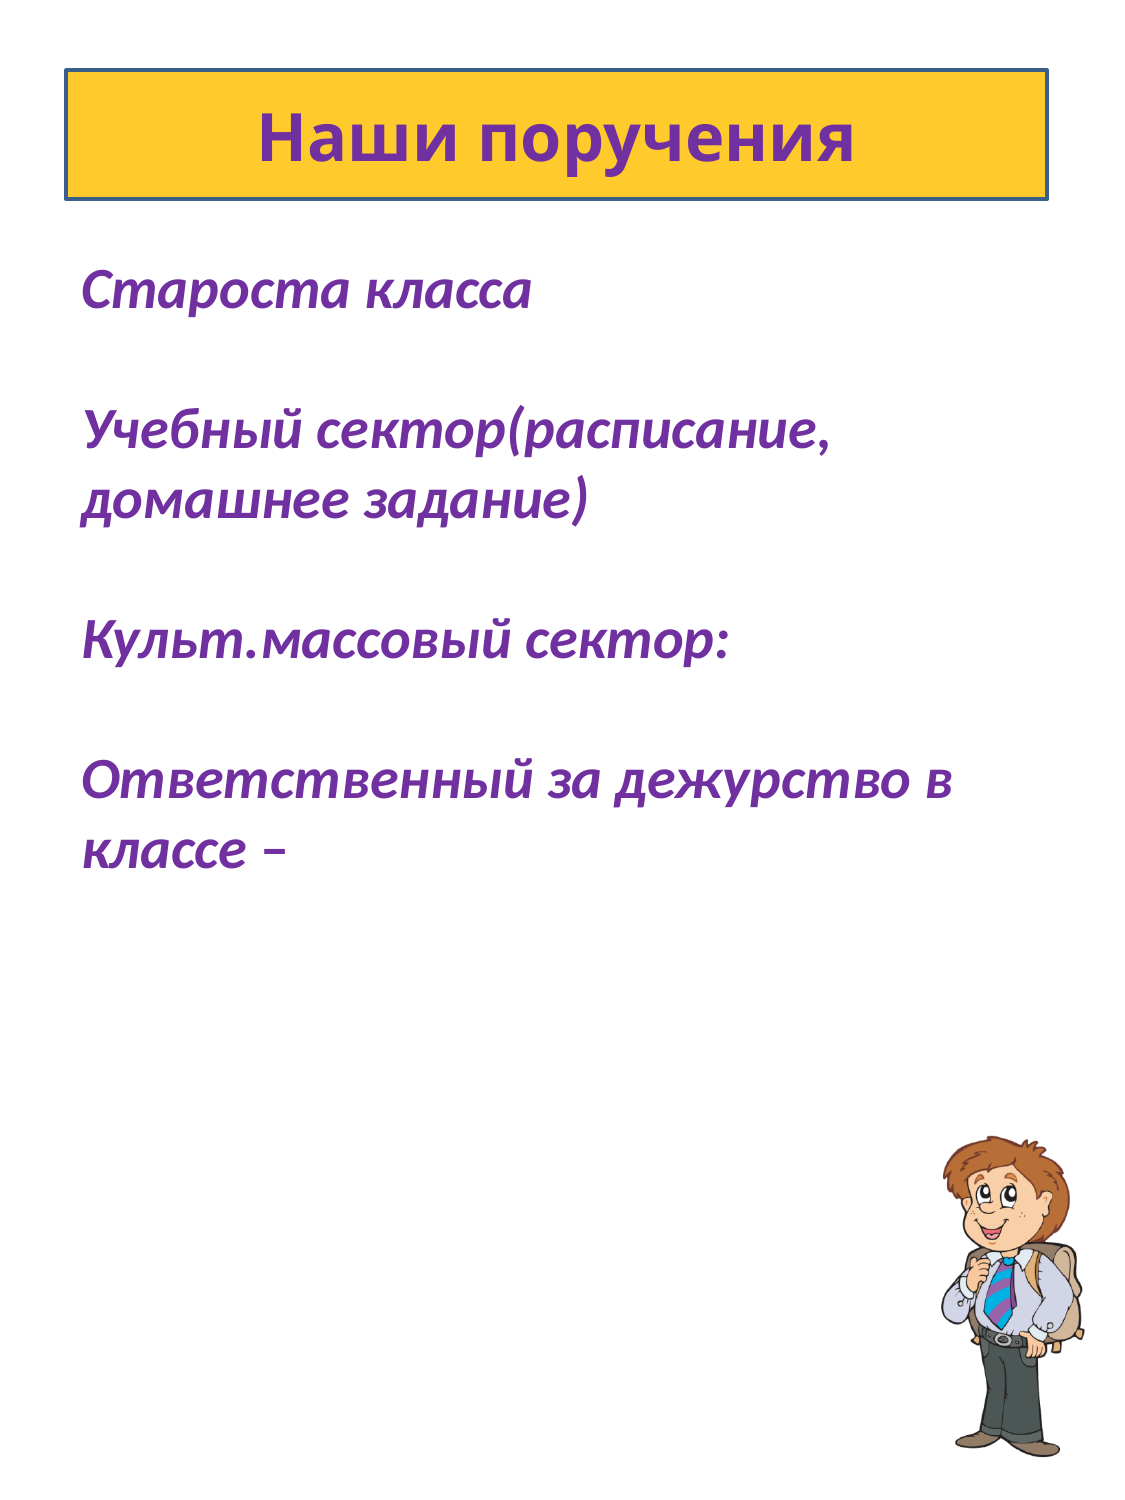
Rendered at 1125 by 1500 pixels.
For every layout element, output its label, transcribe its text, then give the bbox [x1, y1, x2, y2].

text_box Наши поручения [64, 68, 1049, 201]
picture [925, 1123, 1098, 1465]
text_box Староста класса Учебный сектор(расписание, домашнее задание) Культ.массовый сектор: Ответственный за дежурство в классе – [66, 242, 1098, 1093]
